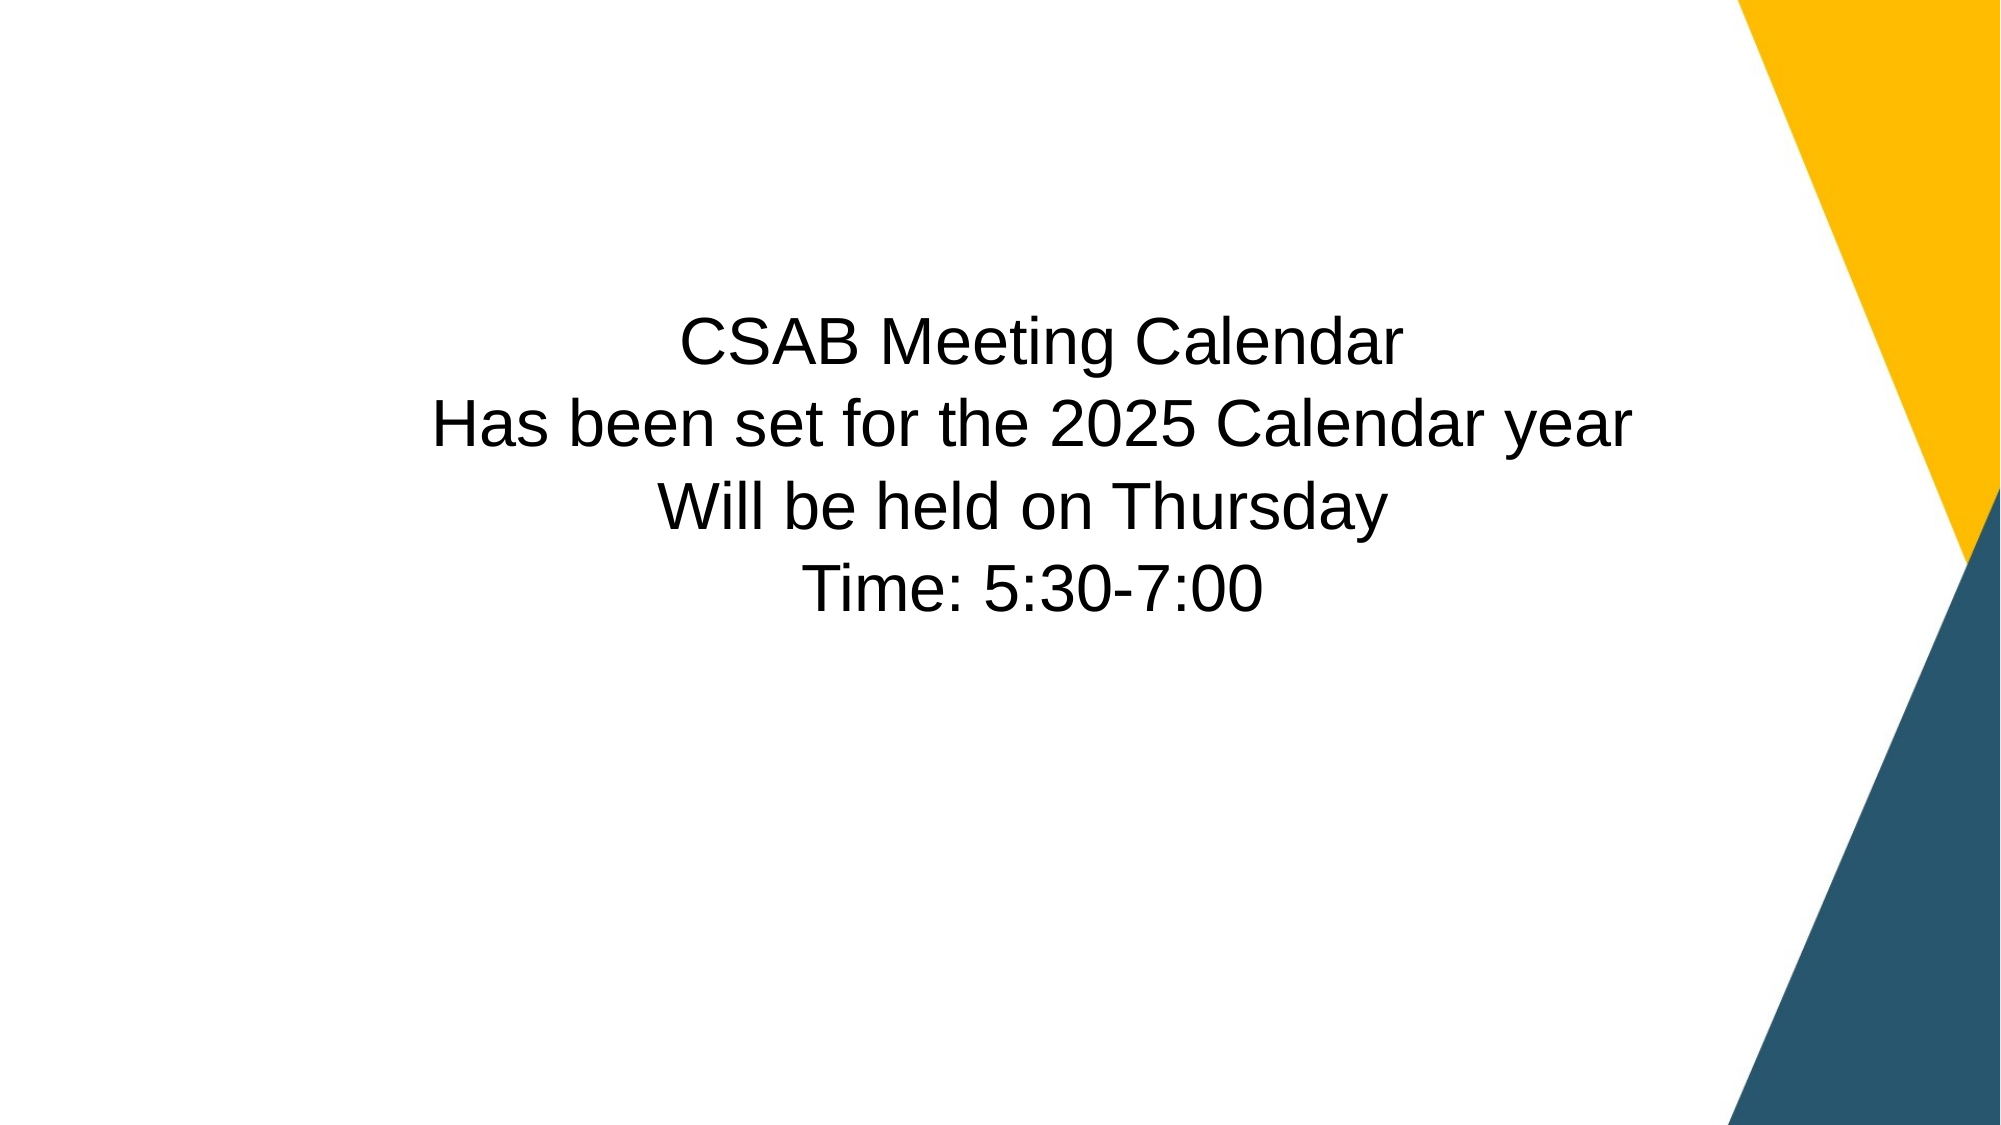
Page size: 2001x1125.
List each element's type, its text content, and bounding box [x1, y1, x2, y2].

list CSAB Meeting Calendar Has been set for the 2025 Calendar year Will be held on Thursday Time: 5:30-7:00 [206, 299, 1785, 673]
picture [0, 0, 2001, 1125]
